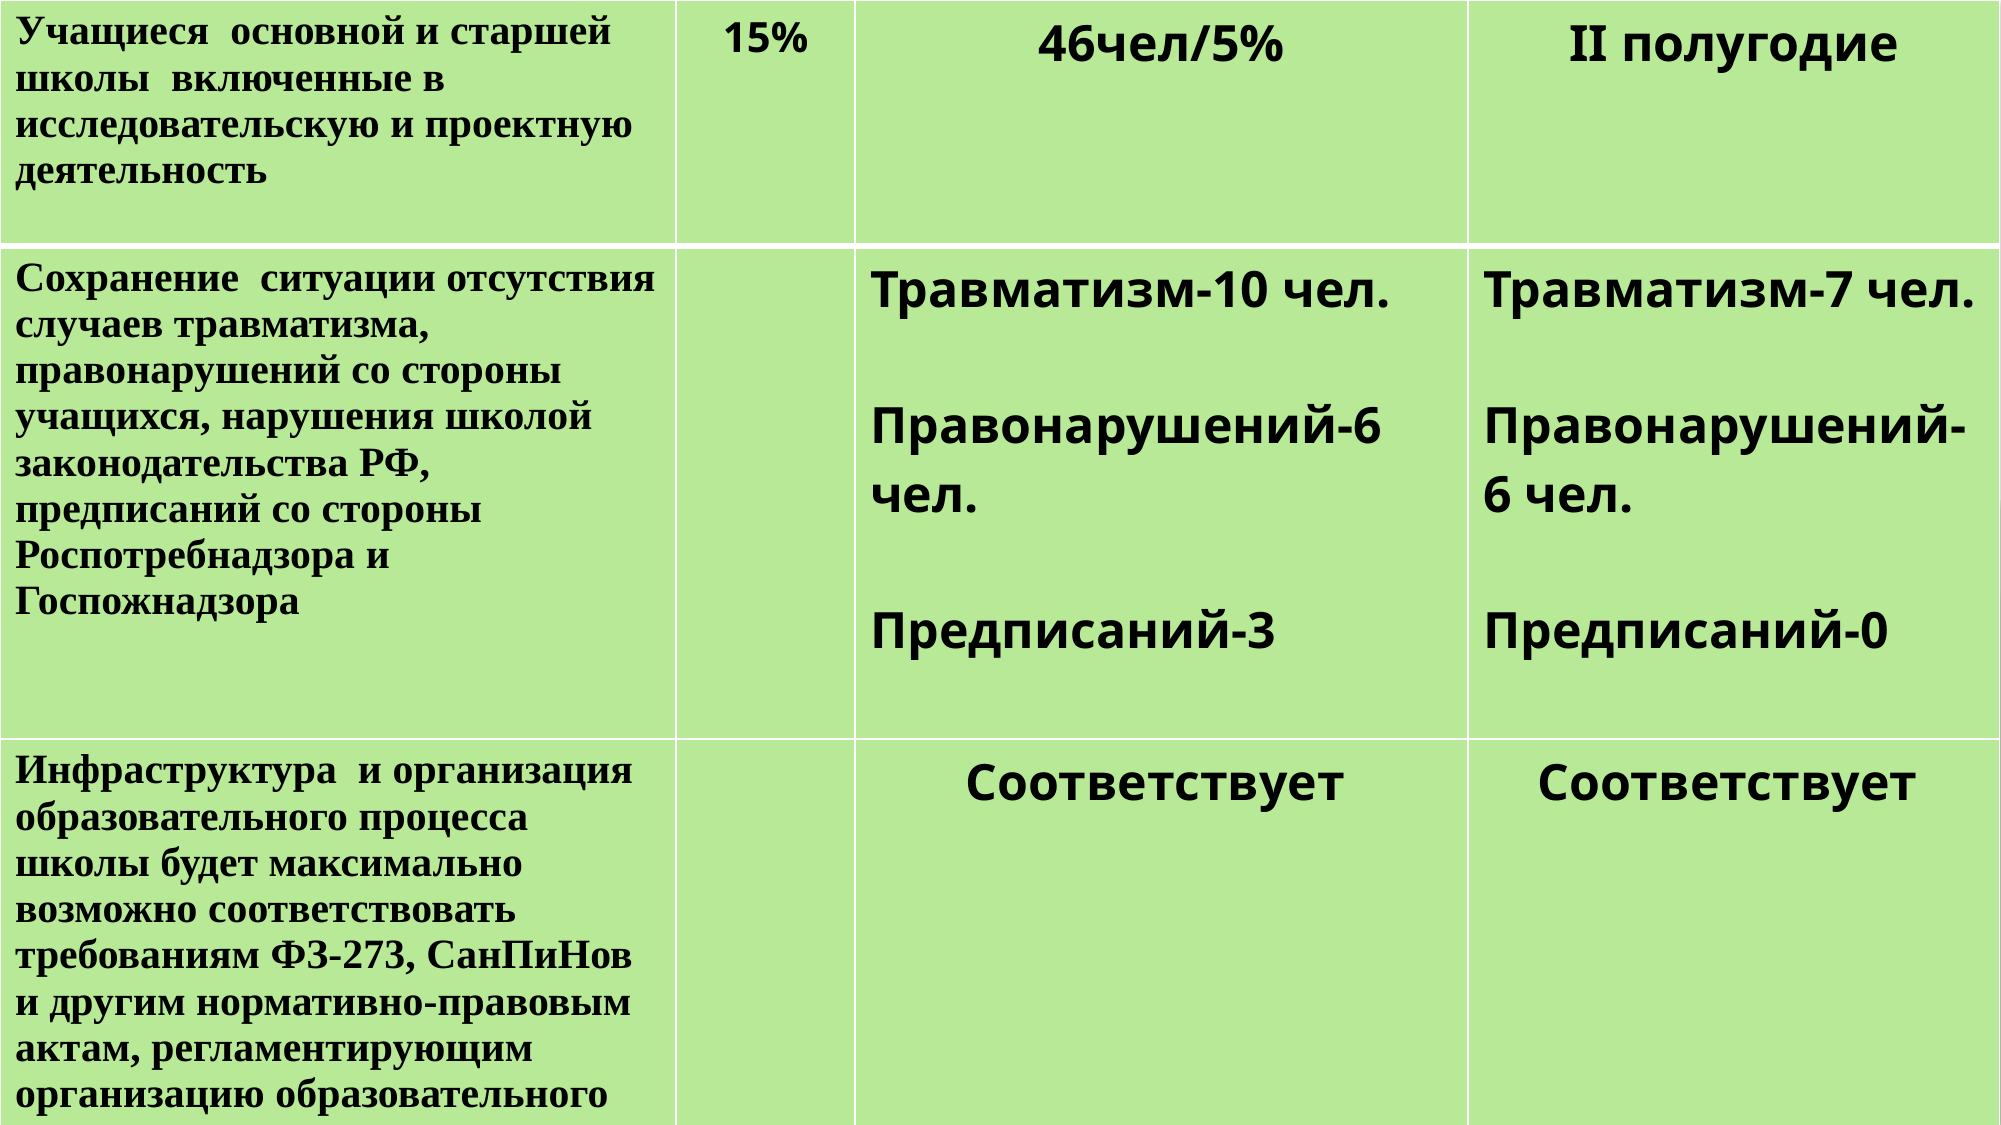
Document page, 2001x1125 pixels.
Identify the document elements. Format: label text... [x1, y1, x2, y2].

table_cell [677, 740, 854, 1125]
table_cell Травматизм-7 чел. Правонарушений-6 чел. Предписаний-0 [1469, 249, 1999, 738]
table_cell Инфраструктура и организация образовательного процесса школы будет максимально возможно соответствовать требованиям ФЗ-273, СанПиНов и другим нормативно-правовым актам, регламентирующим организацию образовательного процесса; [1, 740, 675, 1125]
table_cell Травматизм-10 чел. Правонарушений-6 чел. Предписаний-3 [856, 249, 1467, 738]
table_header II полугодие [1469, 1, 1999, 243]
table_cell Соответствует [856, 740, 1467, 1125]
table_header Учащиеся основной и старшей школы включенные в исследовательскую и проектную деятельность [1, 1, 675, 243]
table_header 46чел/5% [856, 1, 1467, 243]
table_cell [677, 249, 854, 738]
table_cell Соответствует [1469, 740, 1999, 1125]
table_header 15% [677, 1, 854, 243]
table_cell Сохранение ситуации отсутствия случаев травматизма, правонарушений со стороны учащихся, нарушения школой законодательства РФ, предписаний со стороны Роспотребнадзора и Госпожнадзора [1, 249, 675, 738]
